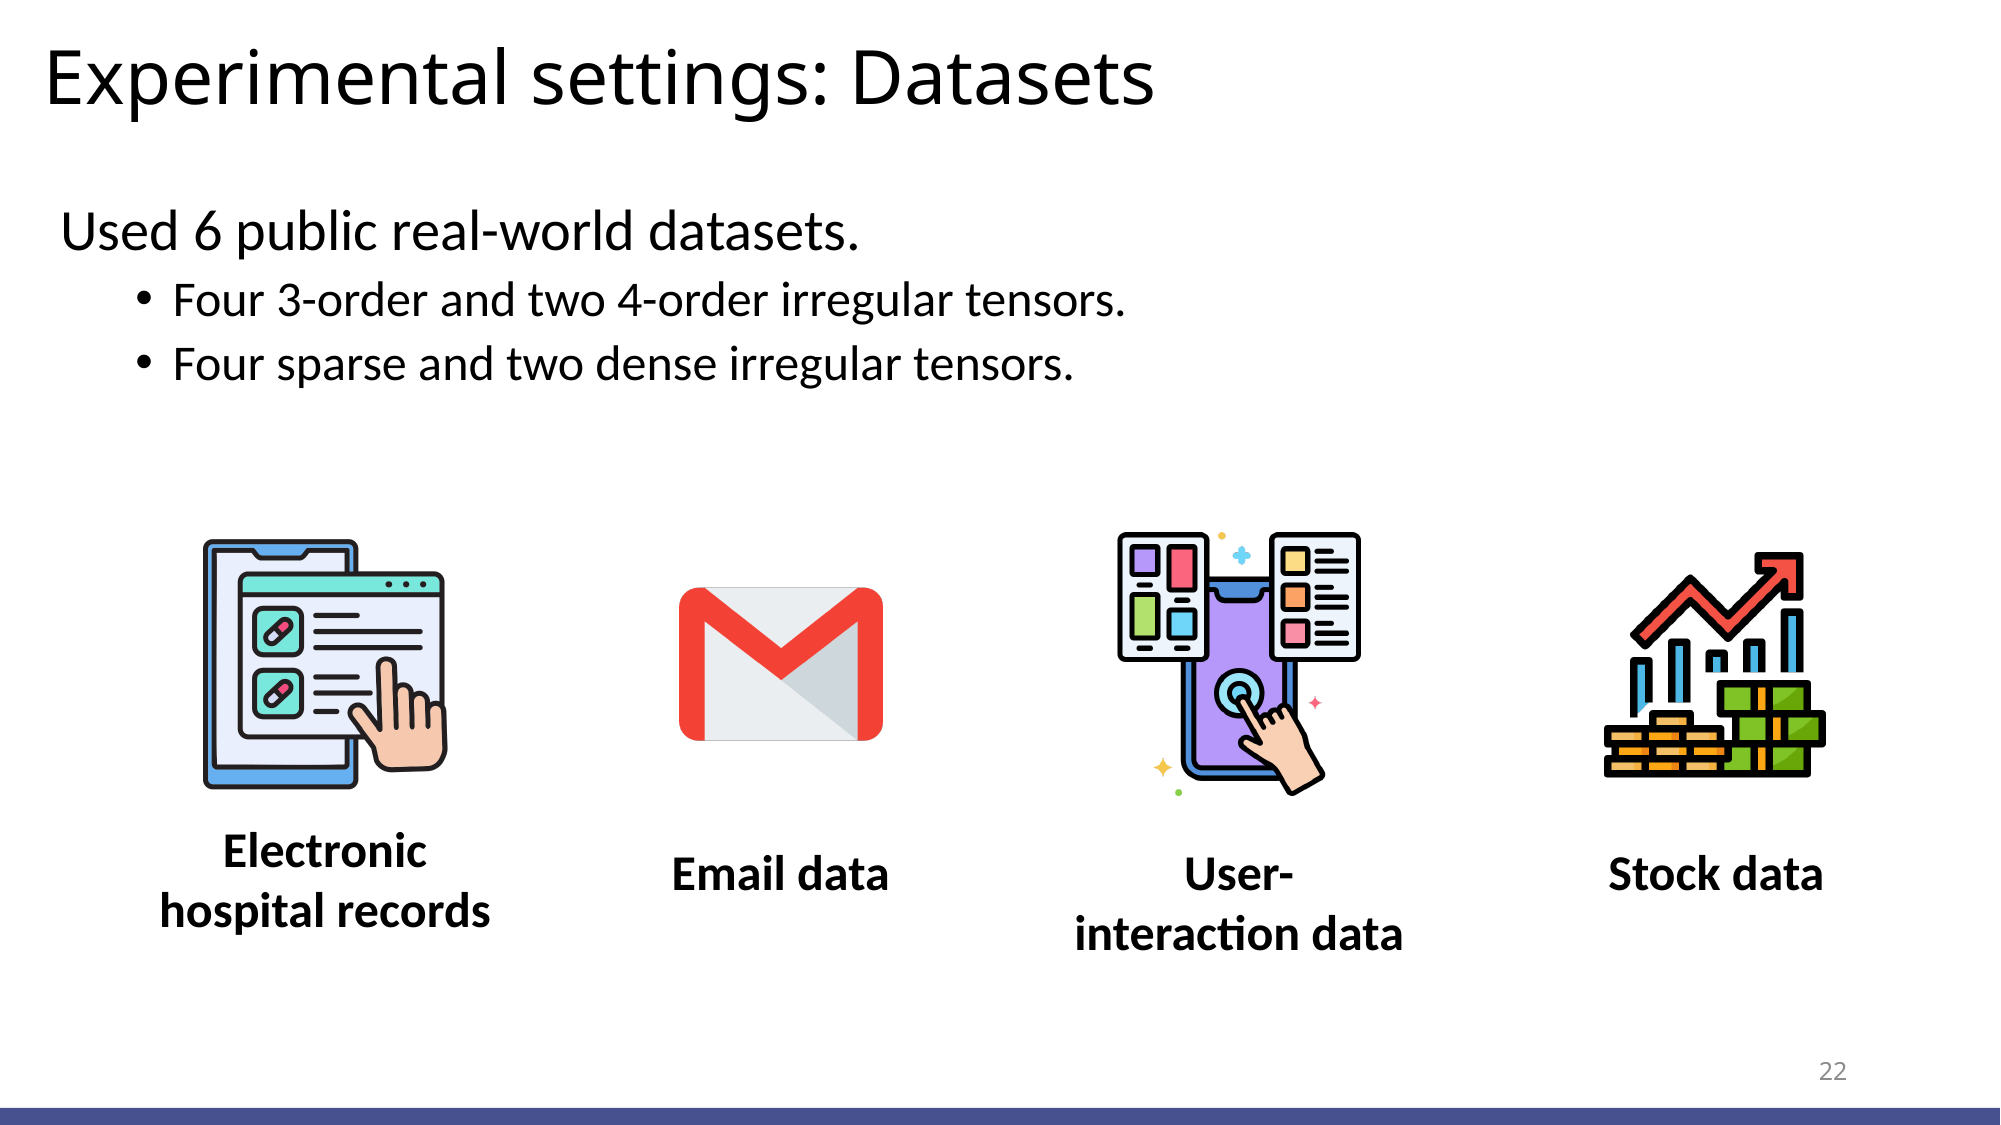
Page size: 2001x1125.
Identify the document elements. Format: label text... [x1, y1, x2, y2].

text_box User-interaction data [1057, 832, 1422, 968]
picture [679, 562, 883, 766]
picture [1596, 544, 1837, 785]
picture [1107, 532, 1371, 796]
text_box Email data [598, 832, 963, 908]
slide_number 22 [1412, 1042, 1863, 1103]
list Used 6 public real-world datasets. Four 3-order and two 4-order irregular tensors. Four sparse and two dense irregular tensors. [45, 192, 1955, 1011]
title Experimental settings: Datasets [28, 22, 1955, 139]
text_box Stock data [1534, 832, 1899, 908]
picture [196, 535, 454, 793]
text_box Electronic hospital records [142, 810, 508, 945]
